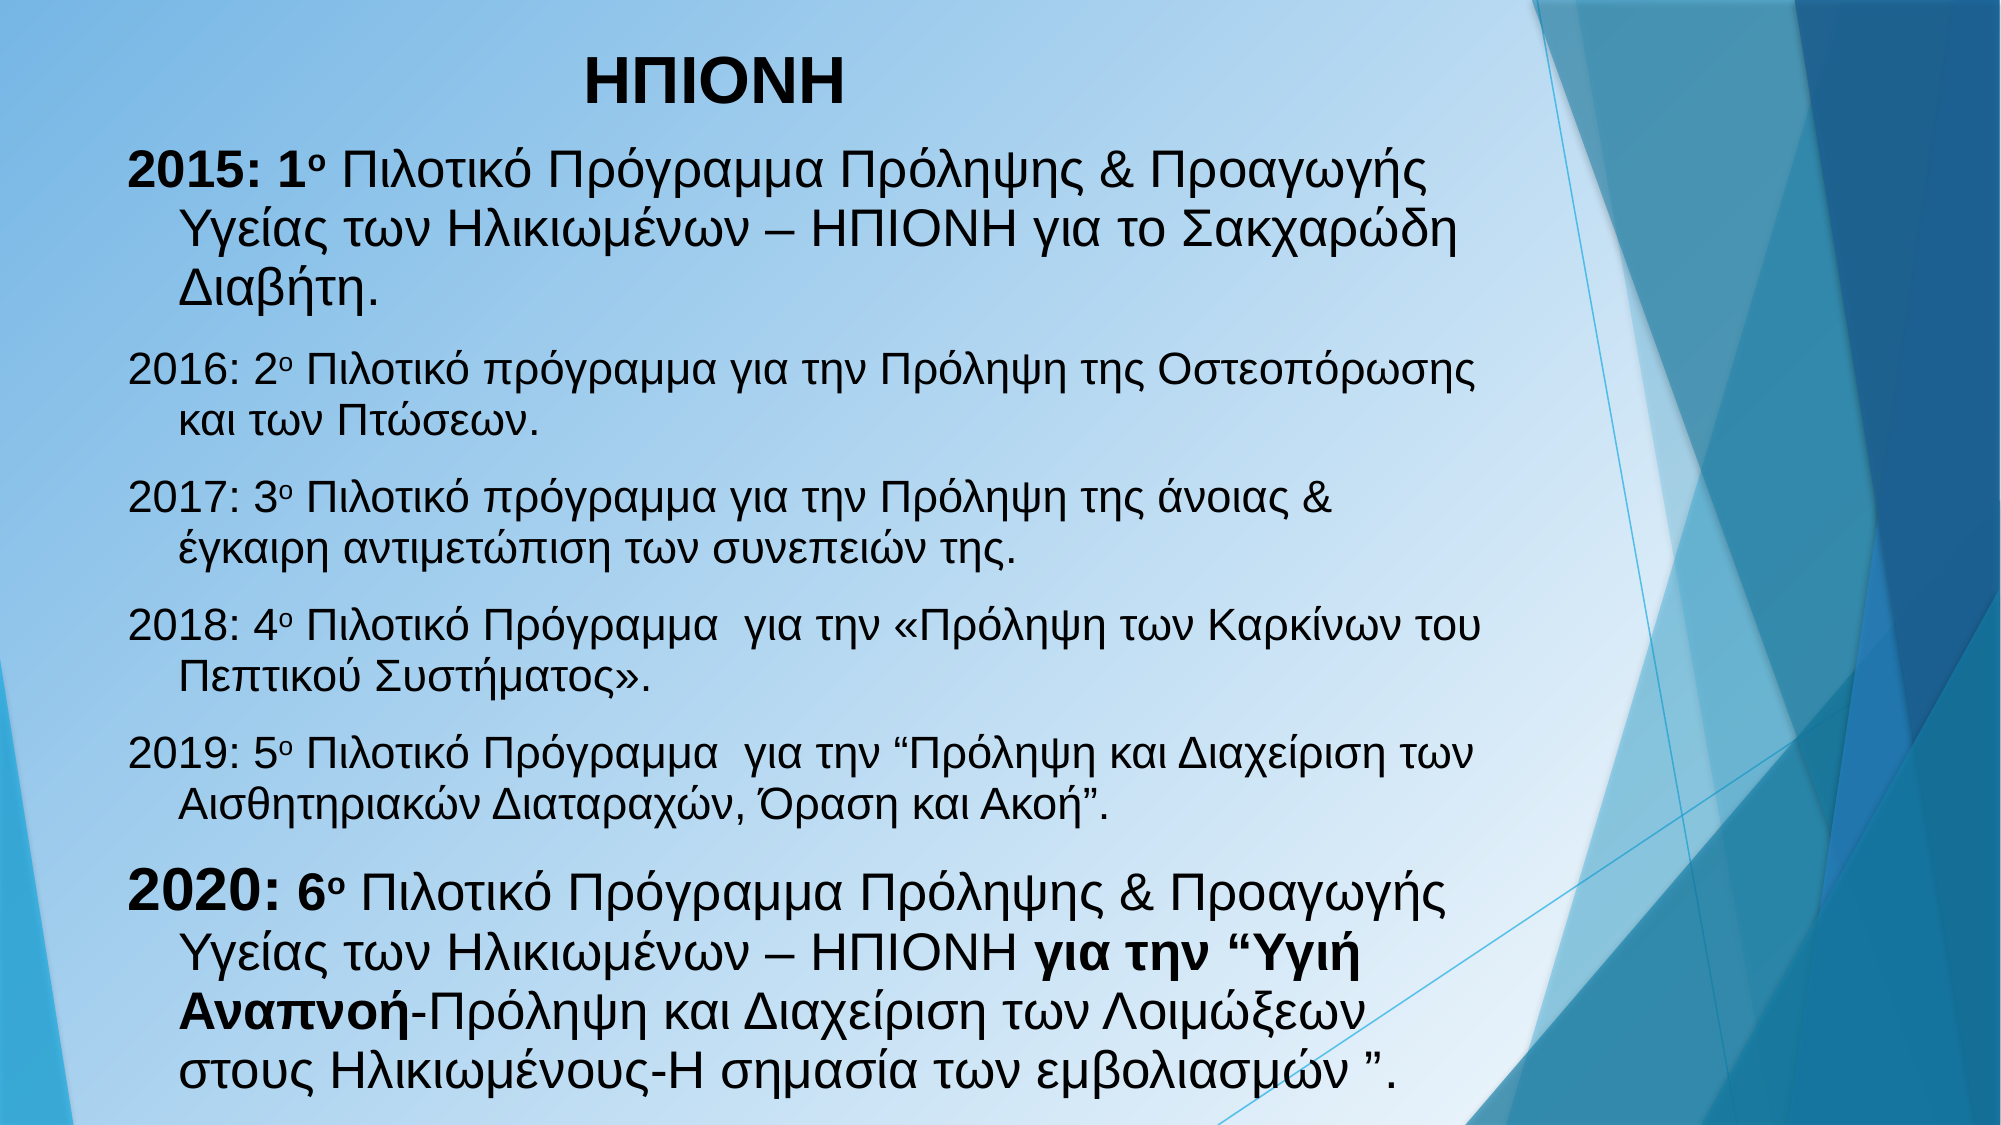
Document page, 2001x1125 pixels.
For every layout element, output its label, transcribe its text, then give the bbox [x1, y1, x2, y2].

text_box ΗΠΙΟΝΗ [569, 37, 922, 134]
text_box 2015: 1ο Πιλοτικό Πρόγραμμα Πρόληψης & Προαγωγής Υγείας των Ηλικιωμένων – ΗΠΙΟΝΗ για το Σακχαρώδη Διαβήτη. 2016: 2ο Πιλοτικό πρόγραμμα για την Πρόληψη της Οστεοπόρωσης και των Πτώσεων. 2017: 3ο Πιλοτικό πρόγραμμα για την Πρόληψη της άνοιας & έγκαιρη αντιμετώπιση των συνεπειών της. 2018: 4ο Πιλοτικό Πρόγραμμα για την «Πρόληψη των Καρκίνων του Πεπτικού Συστήματος». 2019: 5ο Πιλοτικό Πρόγραμμα για την “Πρόληψη και Διαχείριση των Αισθητηριακών Διαταραχών, Όραση και Ακοή”. 2020: 6ο Πιλοτικό Πρόγραμμα Πρόληψης & Προαγωγής Υγείας των Ηλικιωμένων – ΗΠΙΟΝΗ για την “Υγιή Αναπνοή-Πρόληψη και Διαχείριση των Λοιμώξεων στους Ηλικιωμένους-Η σημασία των εμβολιασμών ”. . [113, 133, 1507, 1125]
